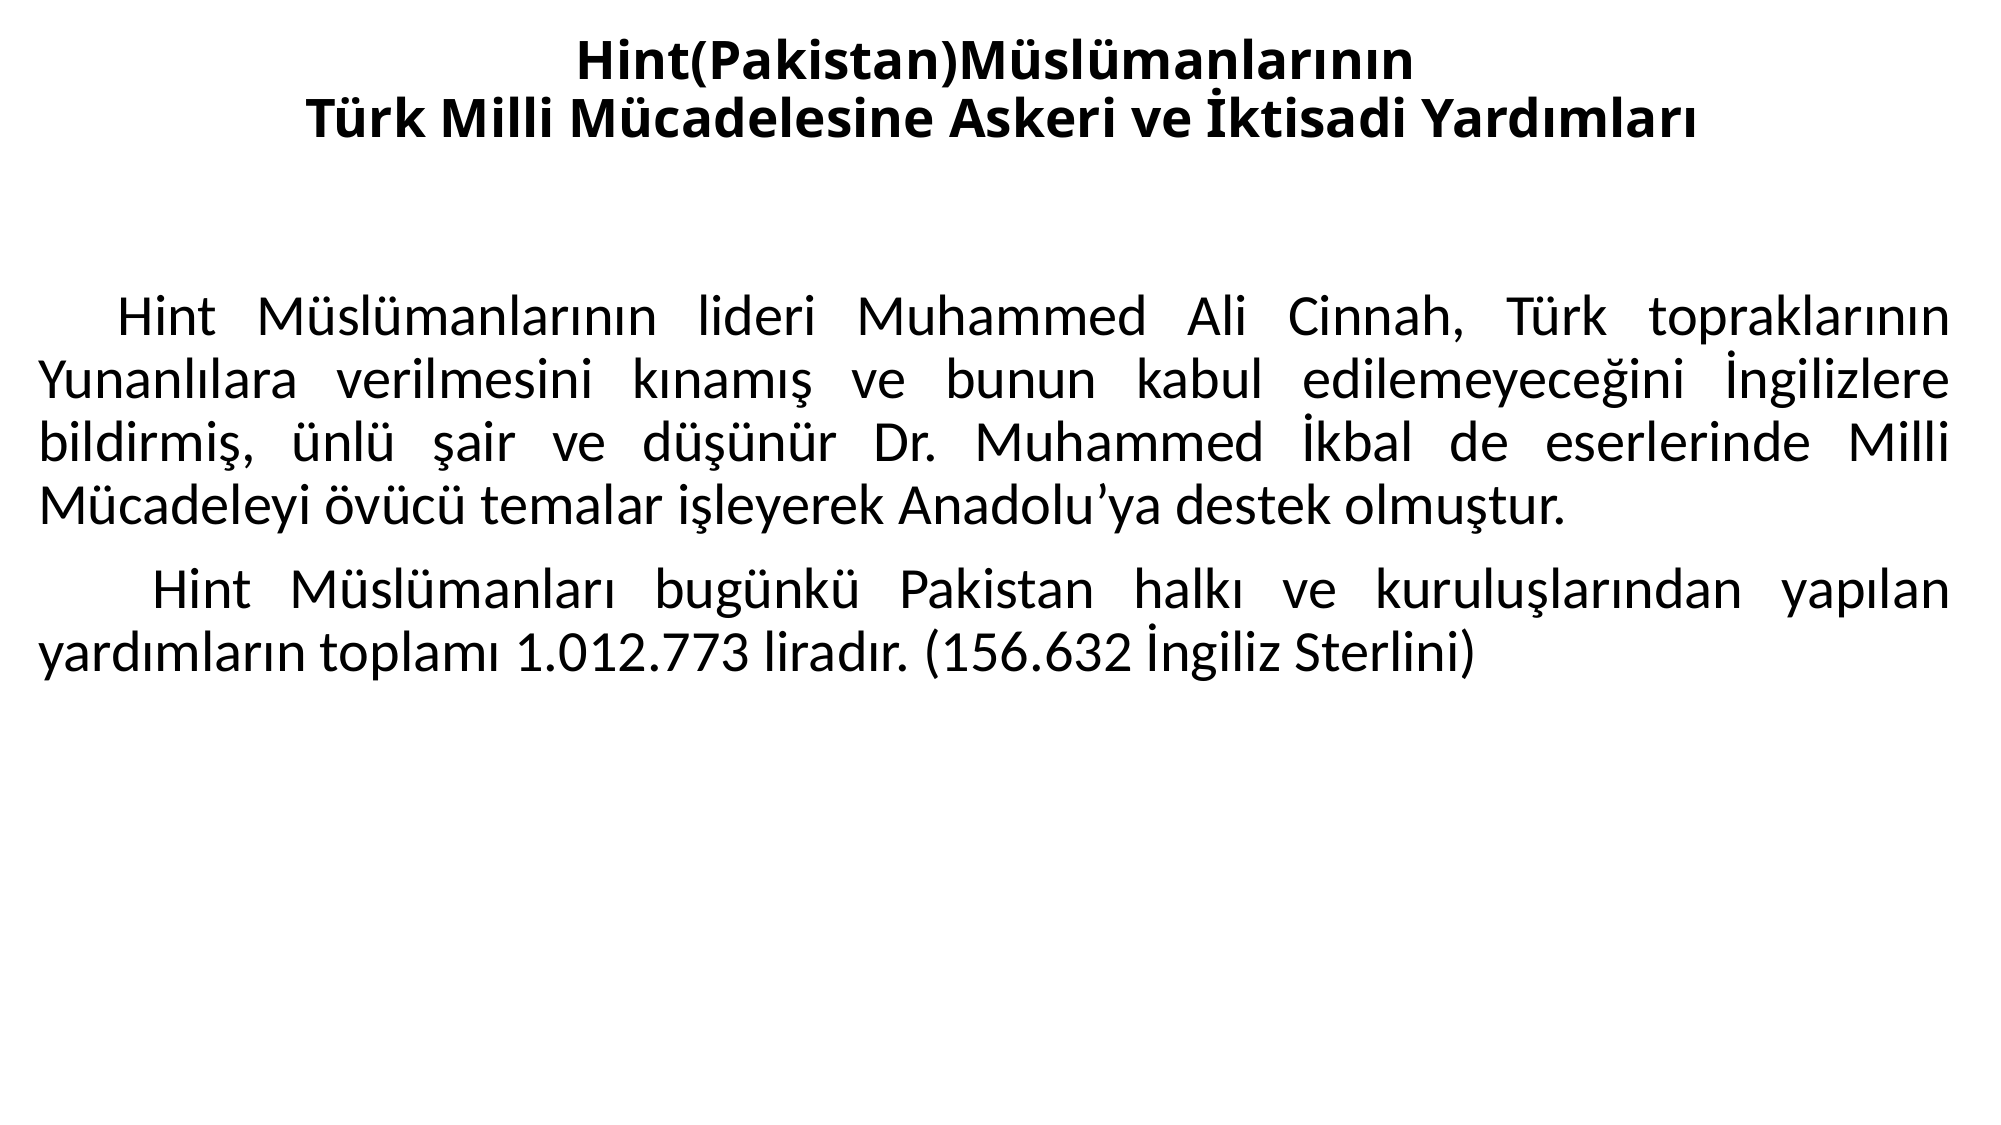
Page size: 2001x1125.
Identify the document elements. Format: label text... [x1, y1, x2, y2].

list Hint Müslümanlarının lideri Muhammed Ali Cinnah, Türk topraklarının Yunanlılara verilmesini kınamış ve bunun kabul edilemeyeceğini İngilizlere bildirmiş, ünlü şair ve düşünür Dr. Muhammed İkbal de eserlerinde Milli Mücadeleyi övücü temalar işleyerek Anadolu’ya destek olmuştur. Hint Müslümanları bugünkü Pakistan halkı ve kuruluşlarından yapılan yardımların toplamı 1.012.773 liradır. (156.632 İngiliz Sterlini) [23, 193, 1967, 1100]
title Hint(Pakistan)Müslümanlarının Türk Milli Mücadelesine Askeri ve İktisadi Yardımları [23, 25, 1983, 157]
